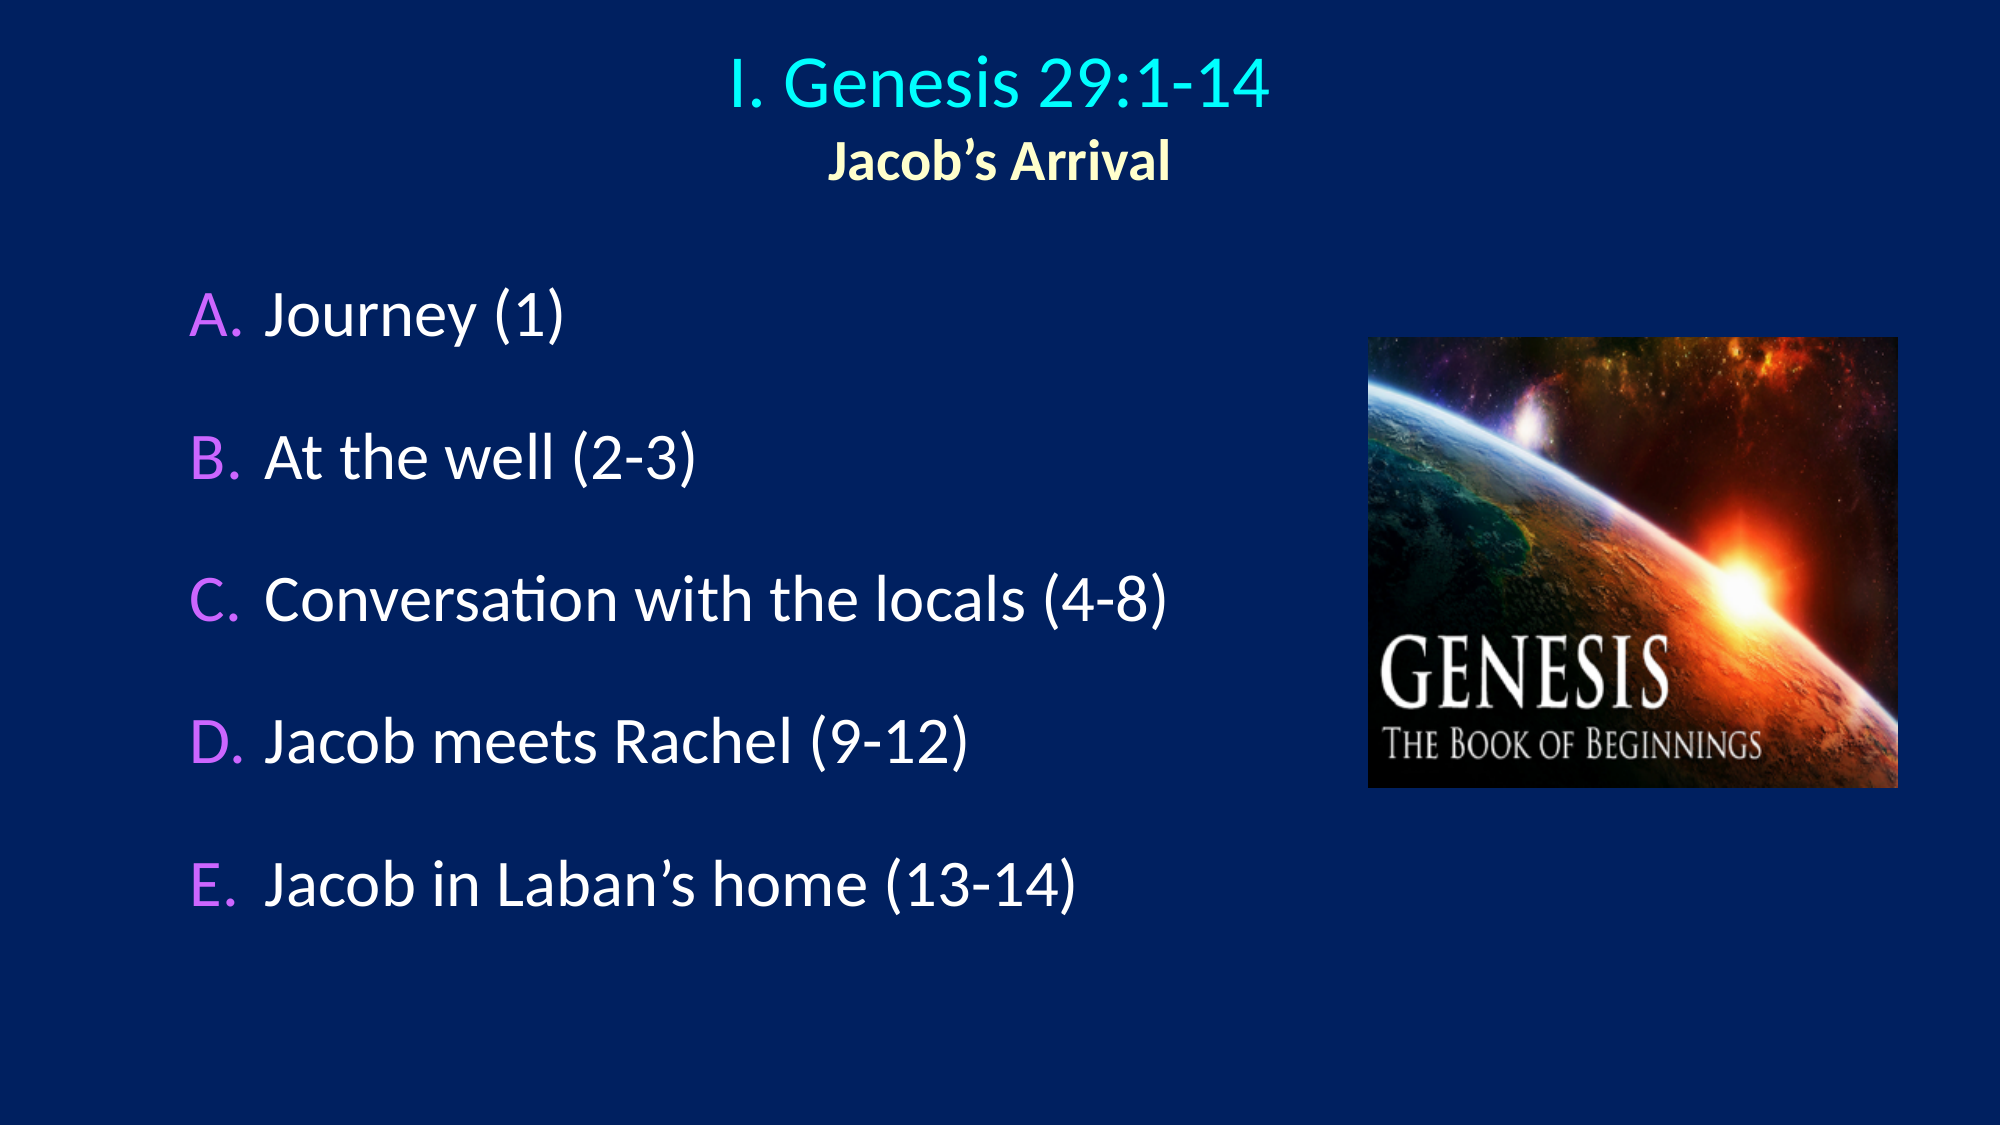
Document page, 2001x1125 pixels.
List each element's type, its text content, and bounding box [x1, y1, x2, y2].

title I. Genesis 29:1-14 Jacob’s Arrival [535, 37, 1464, 188]
list Journey (1) At the well (2-3) Conversation with the locals (4-8) Jacob meets Rachel (9-12) Jacob in Laban’s home (13-14) [174, 262, 1238, 901]
picture [1367, 337, 1898, 788]
